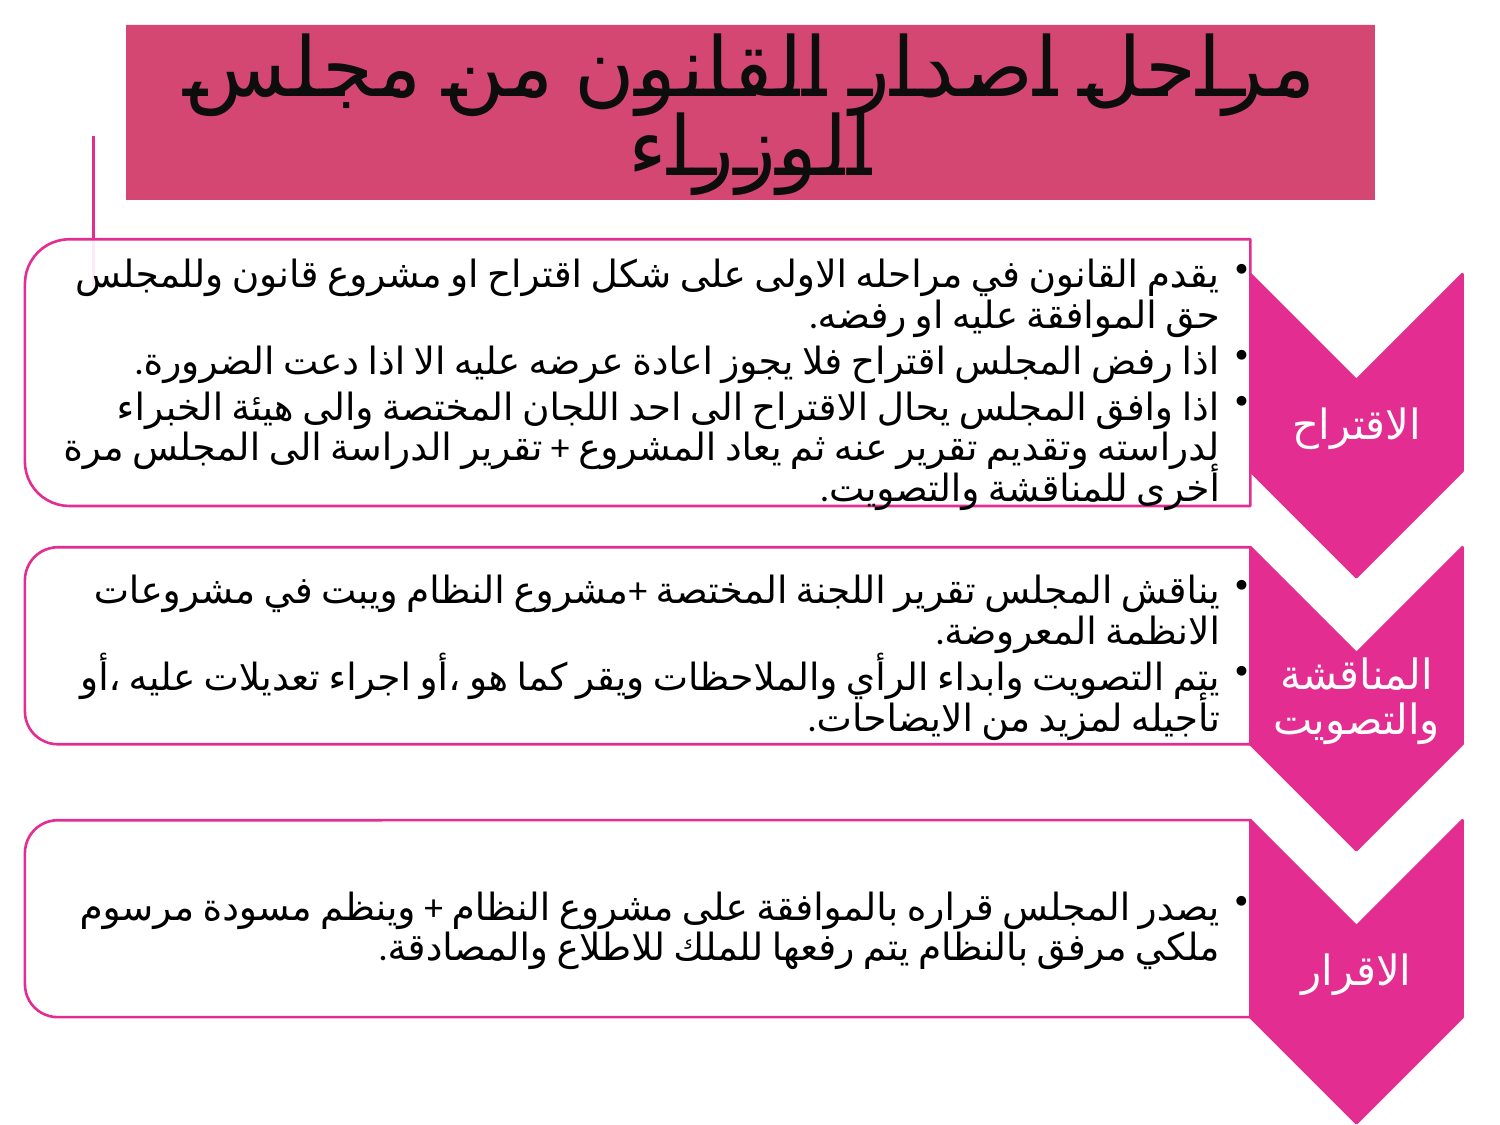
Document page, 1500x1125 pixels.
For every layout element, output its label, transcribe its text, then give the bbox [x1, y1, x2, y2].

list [24, 237, 1463, 1125]
title مراحل اصدار القانون من مجلس الوزراء [126, 24, 1375, 200]
